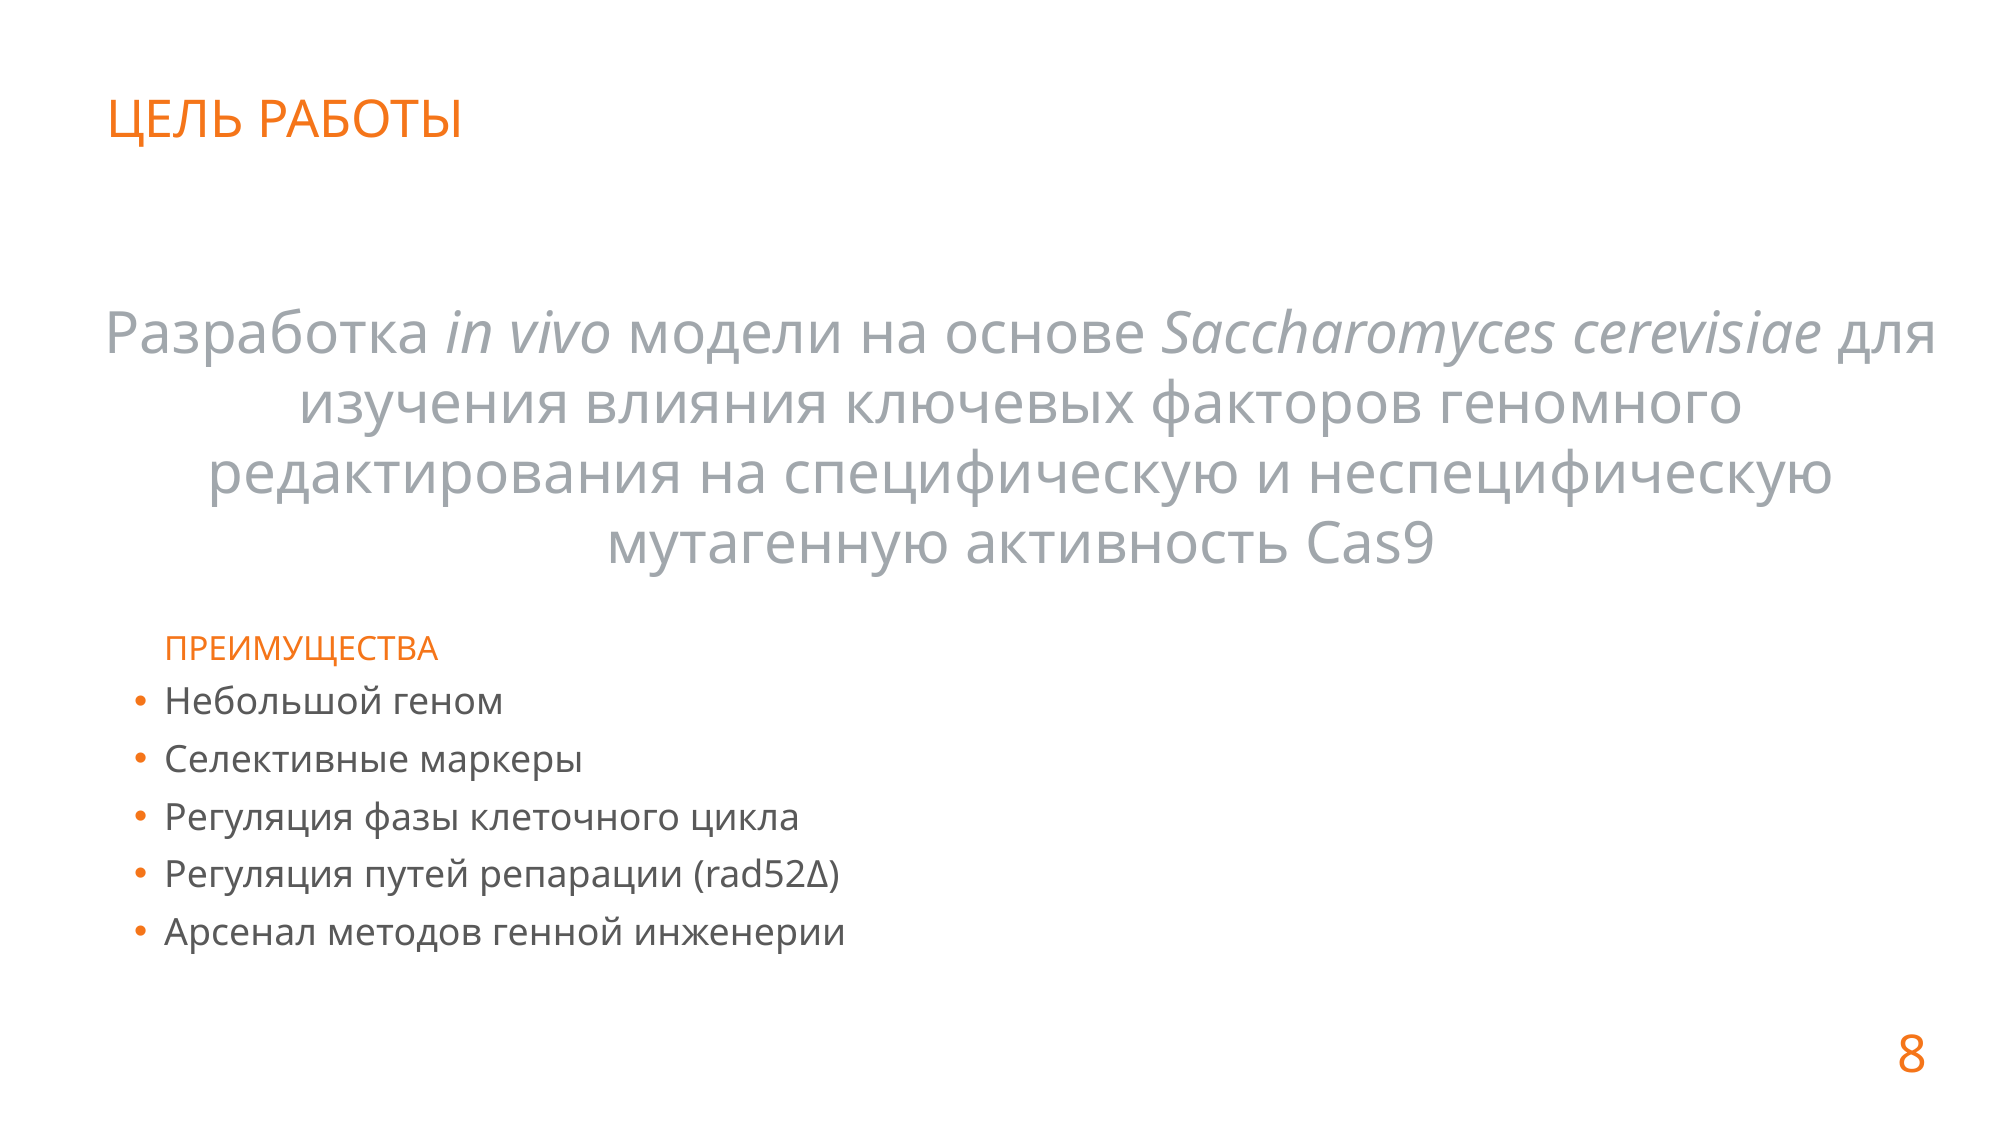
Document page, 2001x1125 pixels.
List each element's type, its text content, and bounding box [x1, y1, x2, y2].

text_box 8 [1882, 1013, 2000, 1091]
text_box [75, 100, 192, 195]
text_box Разработка in vivo модели на основе Saccharomyces cerevisiae для изучения влияния ключевых факторов геномного редактирования на специфическую и неспецифическую мутагенную активность Cas9 [66, 288, 1976, 583]
text_box Небольшой геном Селективные маркеры Регуляция фазы клеточного цикла Регуляция путей репарации (rad52Δ) Арсенал методов генной инженерии [119, 670, 2000, 815]
text_box ЦЕЛЬ РАБОТЫ [91, 78, 587, 156]
text_box ПРЕИМУЩЕСТВА [149, 620, 1149, 670]
